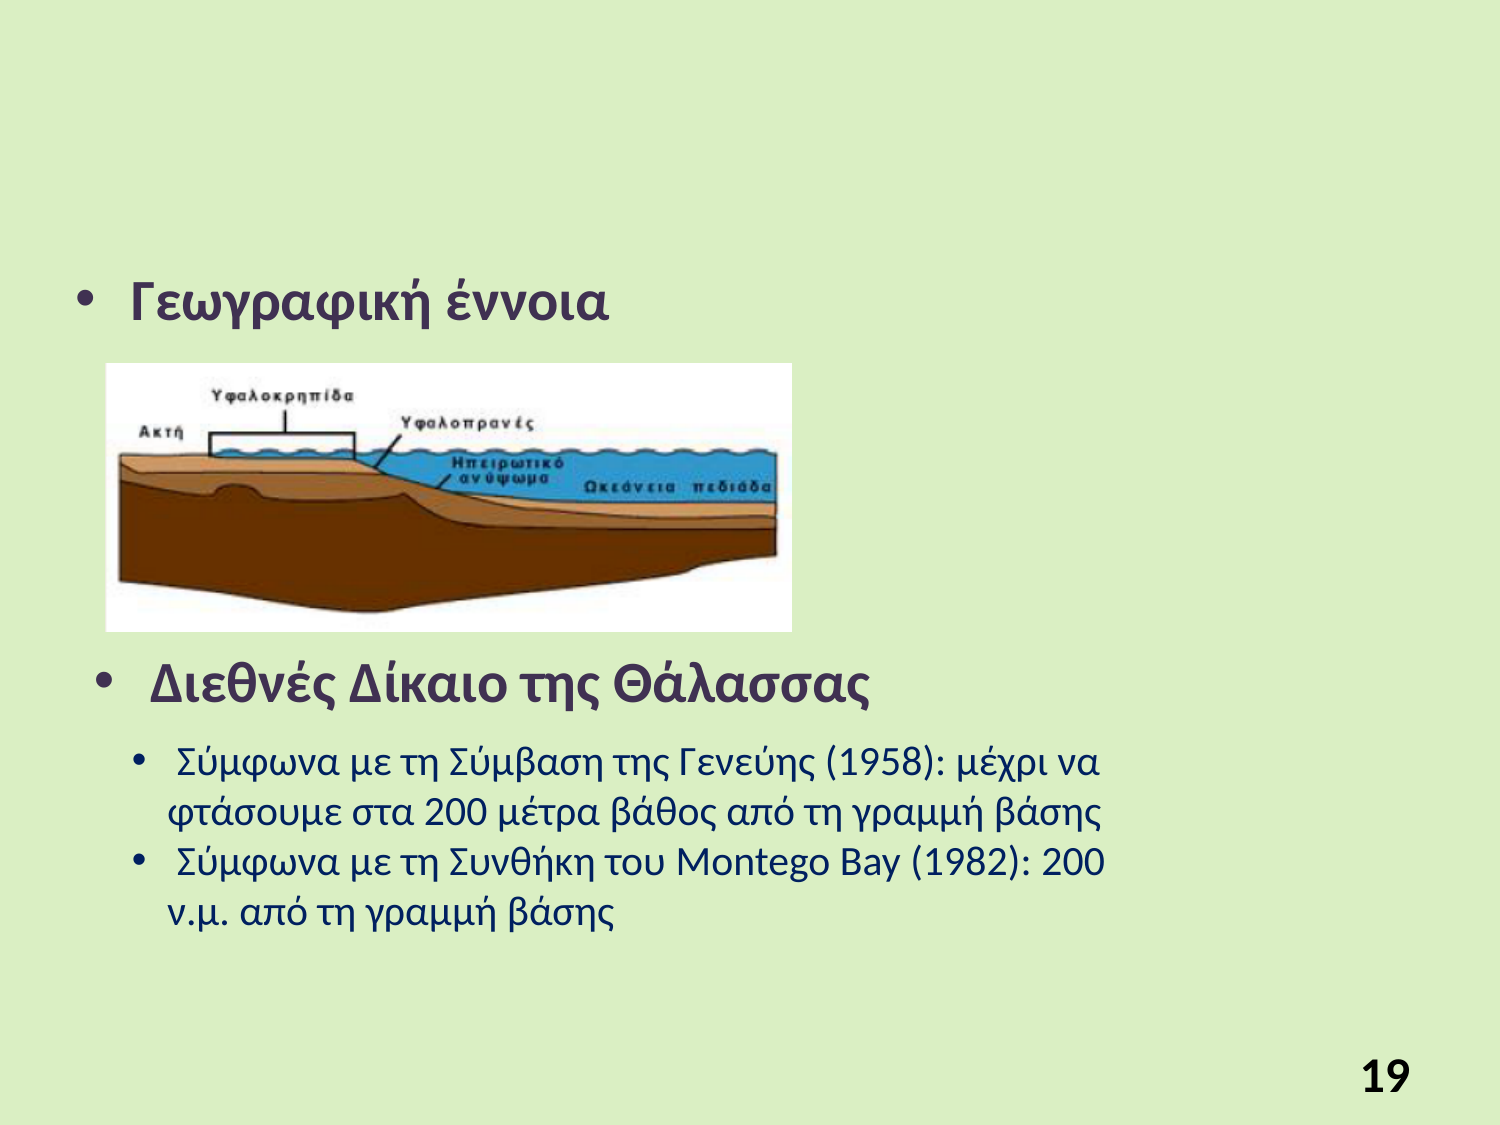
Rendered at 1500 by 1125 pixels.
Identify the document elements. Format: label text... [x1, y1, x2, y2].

picture [105, 362, 792, 633]
text_box Σύμφωνα με τη Σύμβαση της Γενεύης (1958): μέχρι να φτάσουμε στα 200 μέτρα βάθος από τη γραμμή βάσης Σύμφωνα με τη Συνθήκη του Montego Bay (1982): 200 ν.μ. από τη γραμμή βάσης [117, 726, 1125, 942]
list Διεθνές Δίκαιο της Θάλασσας [93, 644, 1184, 1125]
list Γεωγραφική έννοια [75, 262, 738, 1005]
slide_number 19 [1074, 1042, 1425, 1103]
